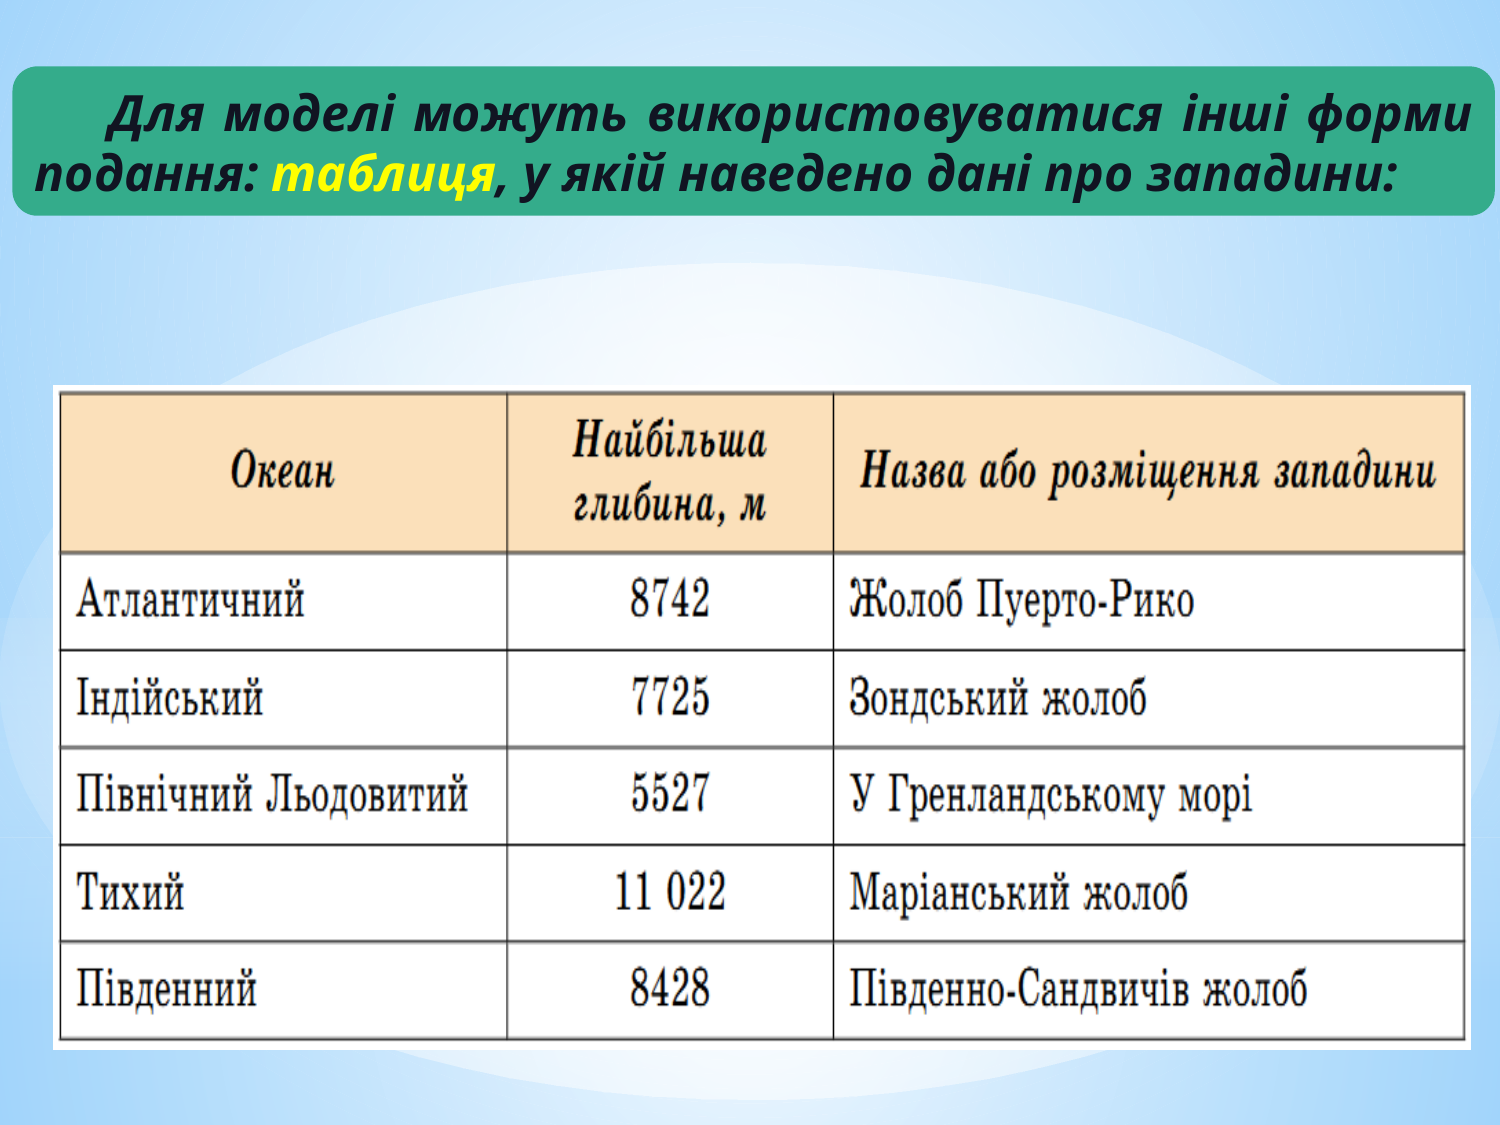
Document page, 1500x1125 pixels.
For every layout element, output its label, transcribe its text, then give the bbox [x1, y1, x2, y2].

picture [52, 385, 1471, 1050]
text_box Для моделі можуть використовуватися інші форми подання: таблиця, у якій наведено дані про западини: [12, 66, 1495, 216]
